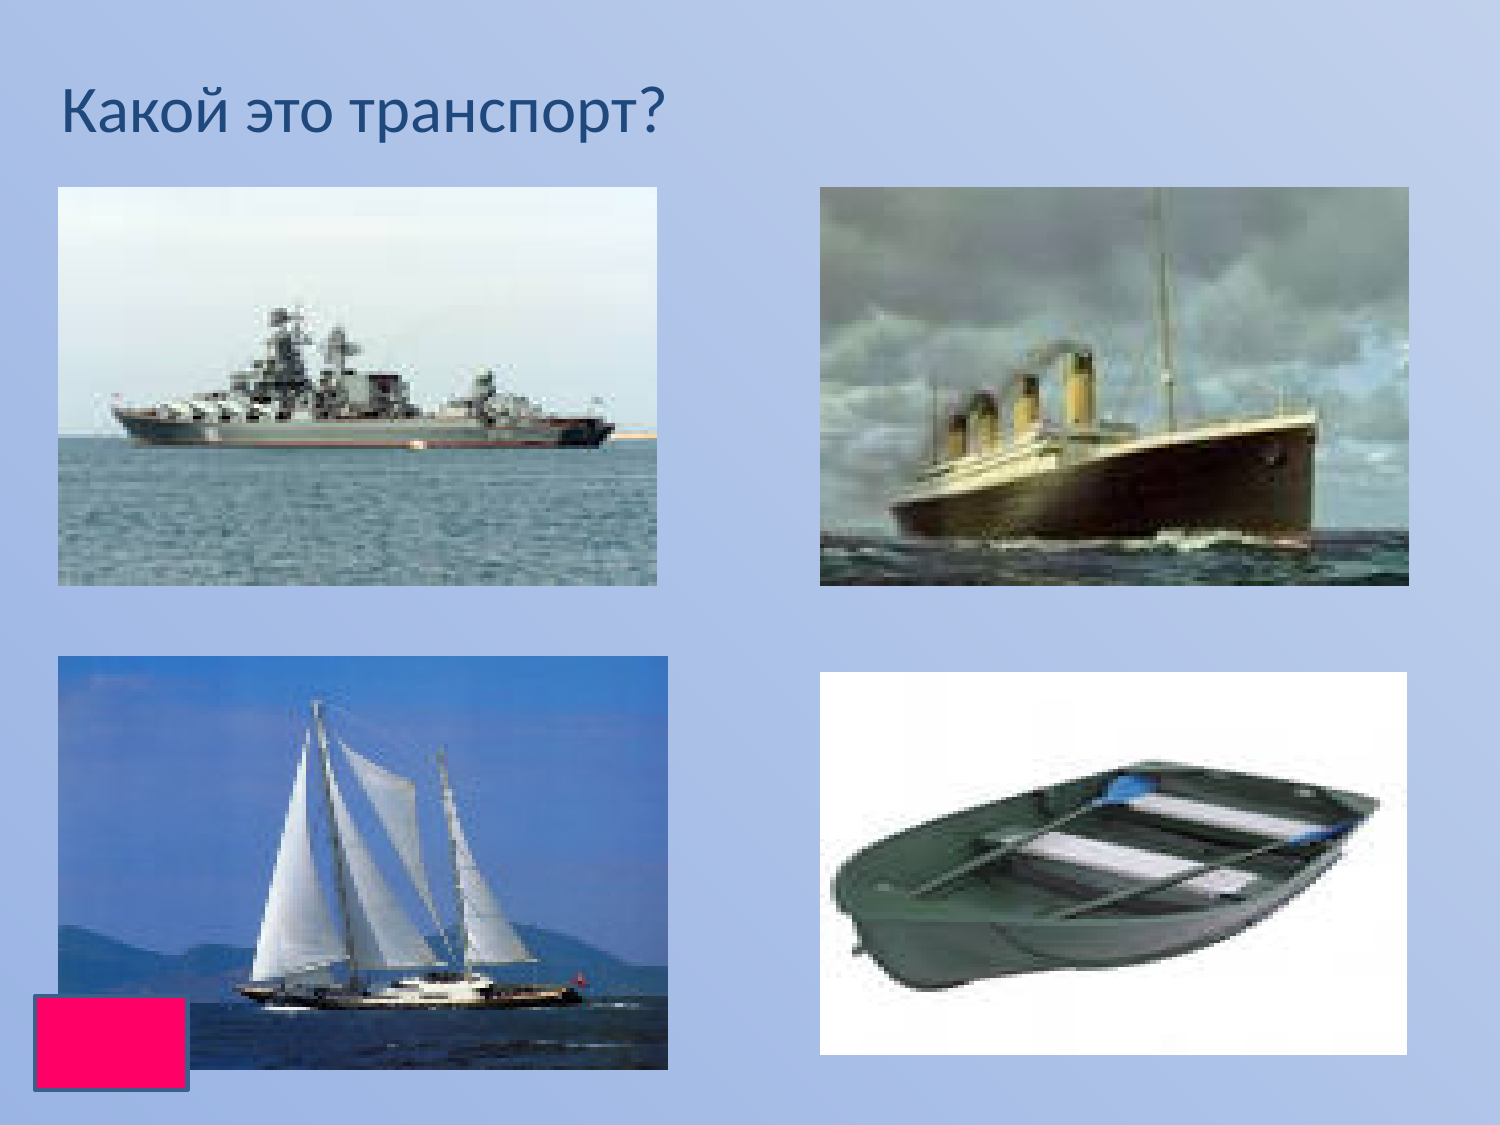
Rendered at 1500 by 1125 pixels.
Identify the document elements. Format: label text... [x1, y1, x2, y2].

text_box [33, 994, 190, 1092]
text_box Какой это транспорт? [46, 58, 691, 154]
picture [58, 656, 669, 1070]
picture [58, 187, 657, 587]
picture [820, 187, 1409, 587]
picture [820, 672, 1407, 1055]
